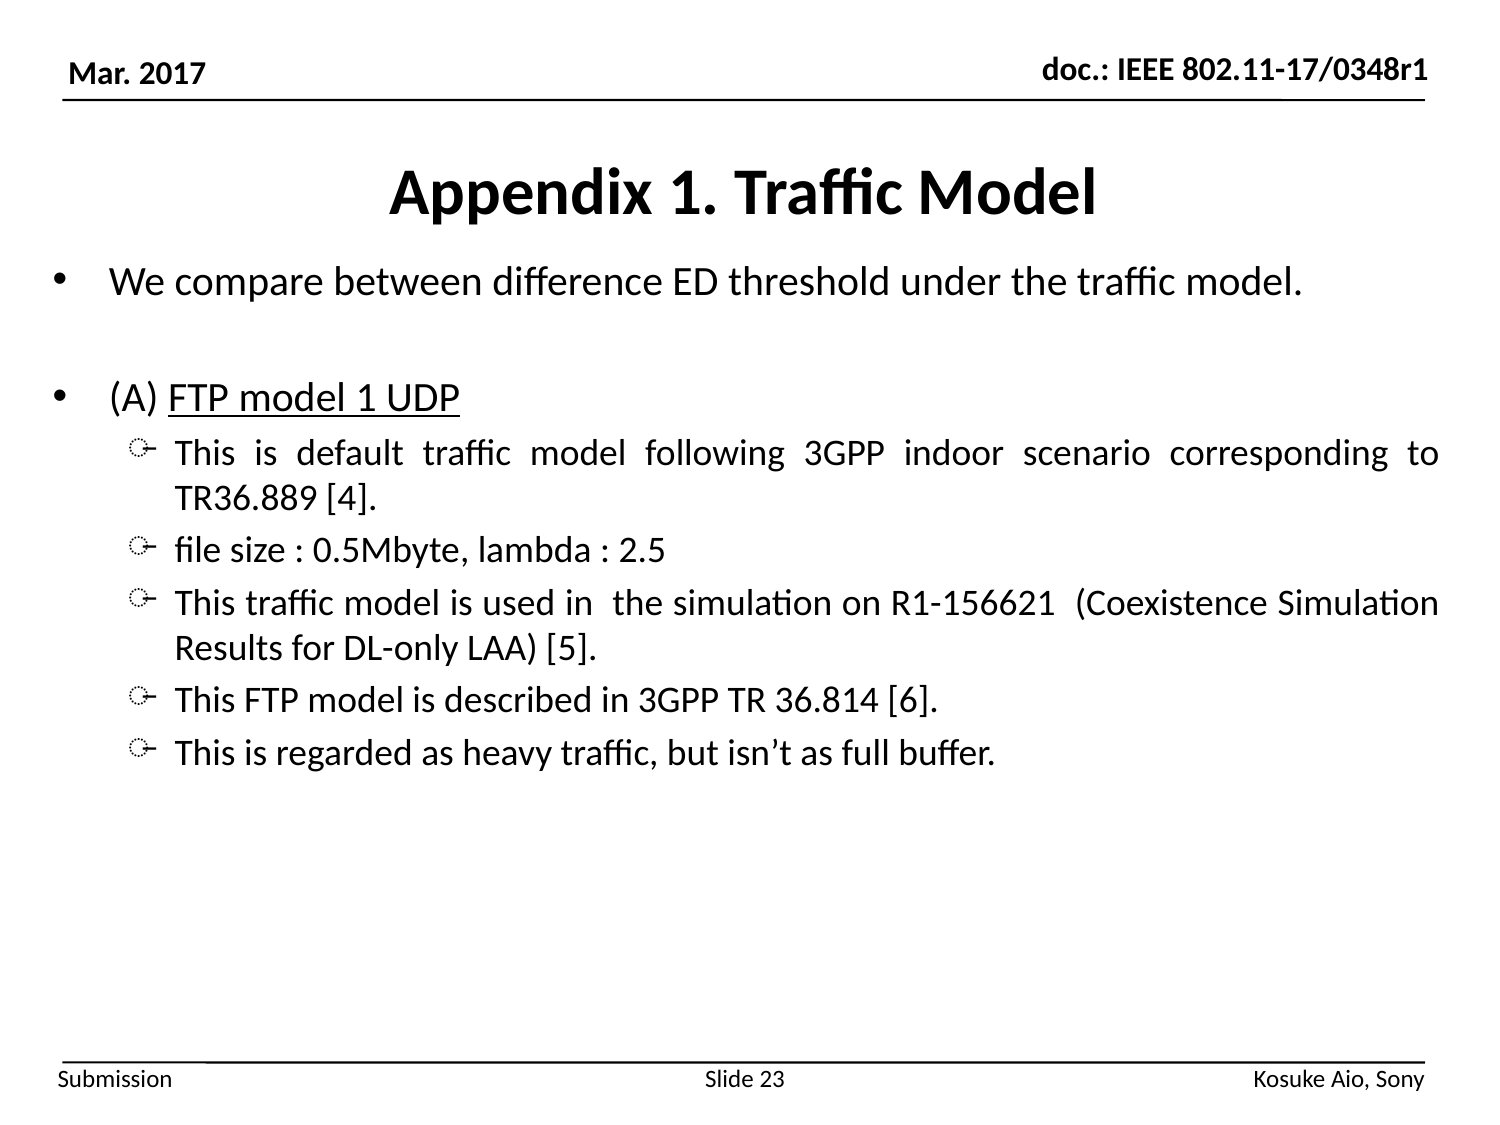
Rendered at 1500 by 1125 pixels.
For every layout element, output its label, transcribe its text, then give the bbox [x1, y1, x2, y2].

text_box We compare between difference ED threshold under the traffic model. (A) FTP model 1 UDP This is default traffic model following 3GPP indoor scenario corresponding to TR36.889 [4]. file size : 0.5Mbyte, lambda : 2.5 This traffic model is used in the simulation on R1-156621 (Coexistence Simulation Results for DL-only LAA) [5]. This FTP model is described in 3GPP TR 36.814 [6]. This is regarded as heavy traffic, but isn’t as full buffer. [37, 245, 1456, 850]
title Appendix 1. Traffic Model [62, 112, 1426, 245]
slide_number Slide 23 [702, 1061, 788, 1093]
